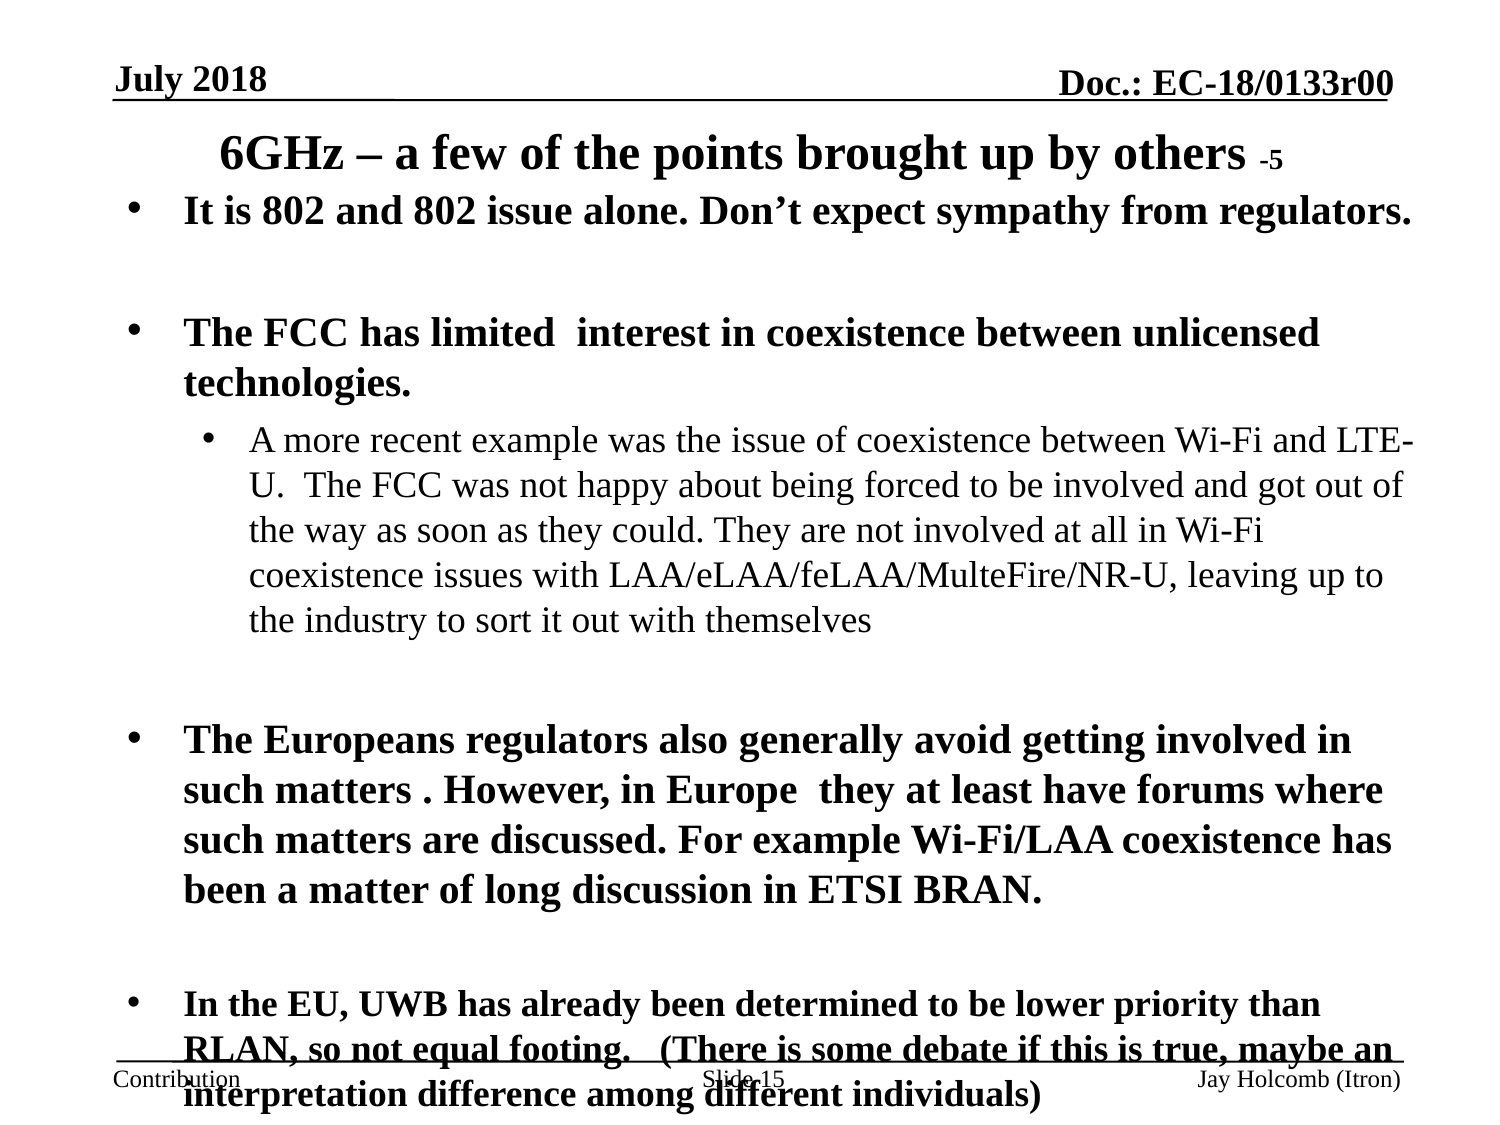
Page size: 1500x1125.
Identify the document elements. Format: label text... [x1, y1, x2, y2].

title 6GHz – a few of the points brought up by others -5 [114, 85, 1390, 174]
list It is 802 and 802 issue alone. Don’t expect sympathy from regulators. The FCC has limited interest in coexistence between unlicensed technologies. A more recent example was the issue of coexistence between Wi-Fi and LTE-U. The FCC was not happy about being forced to be involved and got out of the way as soon as they could. They are not involved at all in Wi-Fi coexistence issues with LAA/eLAA/feLAA/MulteFire/NR-U, leaving up to the industry to sort it out with themselves The Europeans regulators also generally avoid getting involved in such matters . However, in Europe they at least have forums where such matters are discussed. For example Wi-Fi/LAA coexistence has been a matter of long discussion in ETSI BRAN. In the EU, UWB has already been determined to be lower priority than RLAN, so not equal footing. (There is some debate if this is true, maybe an interpretation difference among different individuals) [111, 174, 1448, 1019]
footer Jay Holcomb (Itron) [878, 1061, 1402, 1093]
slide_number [114, 54, 423, 100]
slide_number Slide 15 [687, 1061, 800, 1123]
